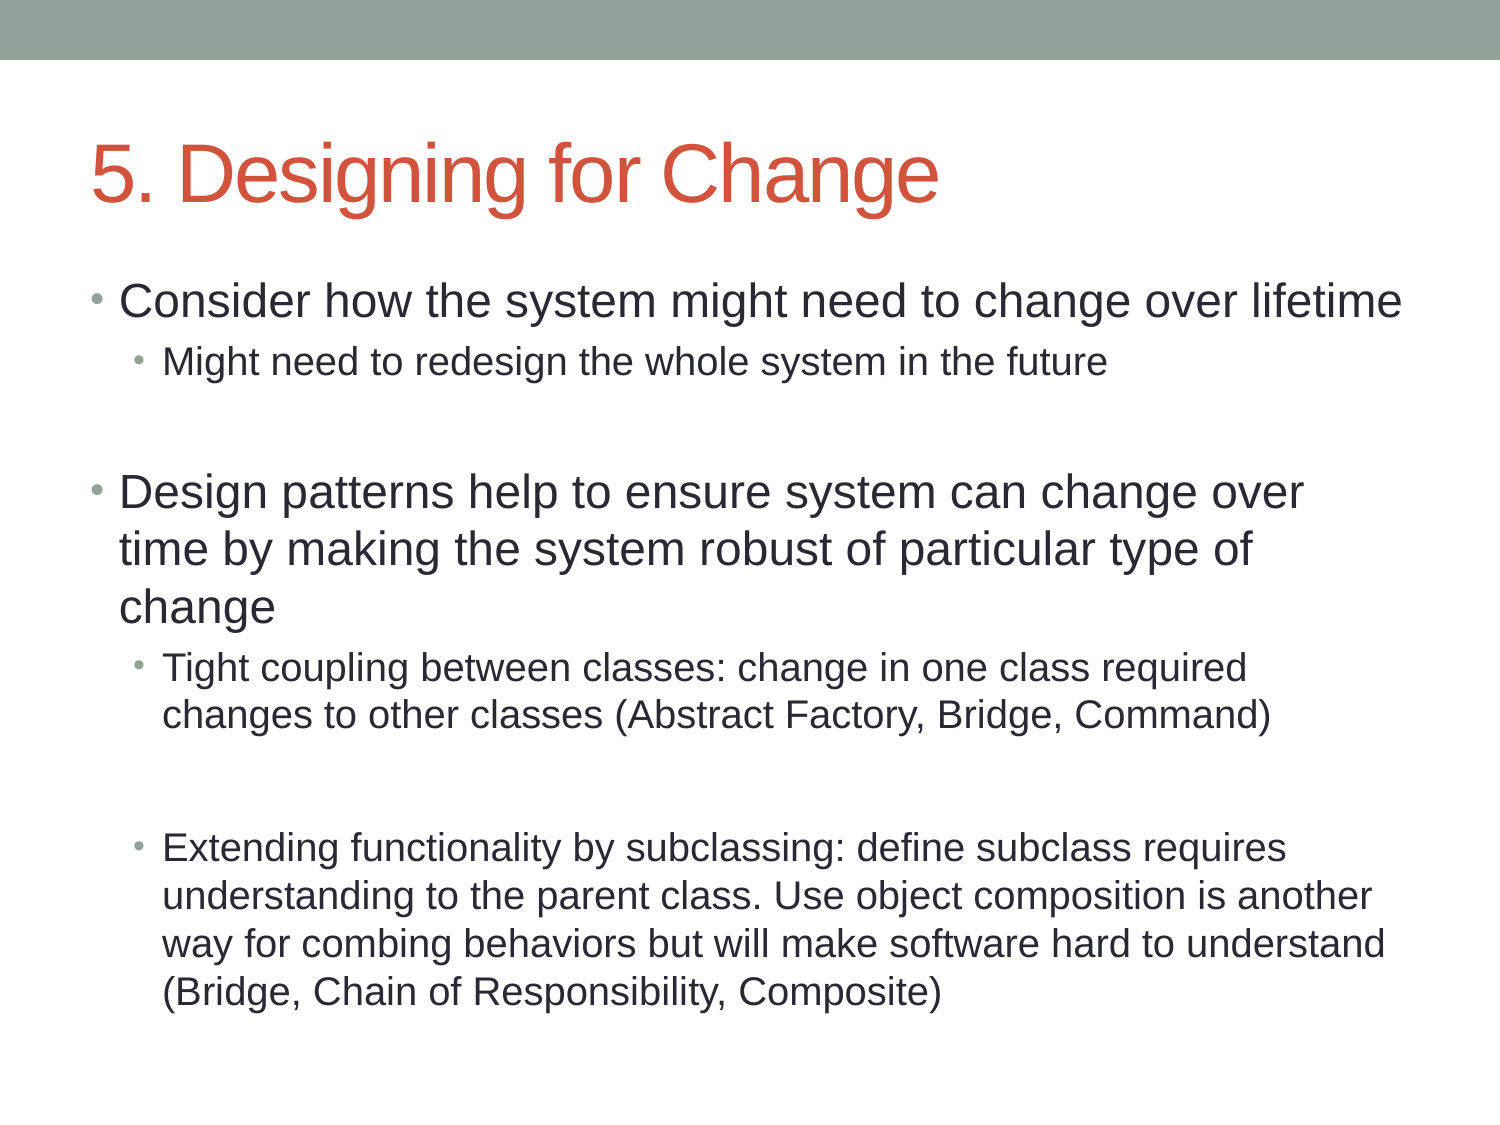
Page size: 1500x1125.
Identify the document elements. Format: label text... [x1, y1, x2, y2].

list Consider how the system might need to change over lifetime Might need to redesign the whole system in the future Design patterns help to ensure system can change over time by making the system robust of particular type of change Tight coupling between classes: change in one class required changes to other classes (Abstract Factory, Bridge, Command) Extending functionality by subclassing: define subclass requires understanding to the parent class. Use object composition is another way for combing behaviors but will make software hard to understand (Bridge, Chain of Responsibility, Composite) [75, 262, 1425, 1063]
title 5. Designing for Change [75, 87, 1425, 250]
